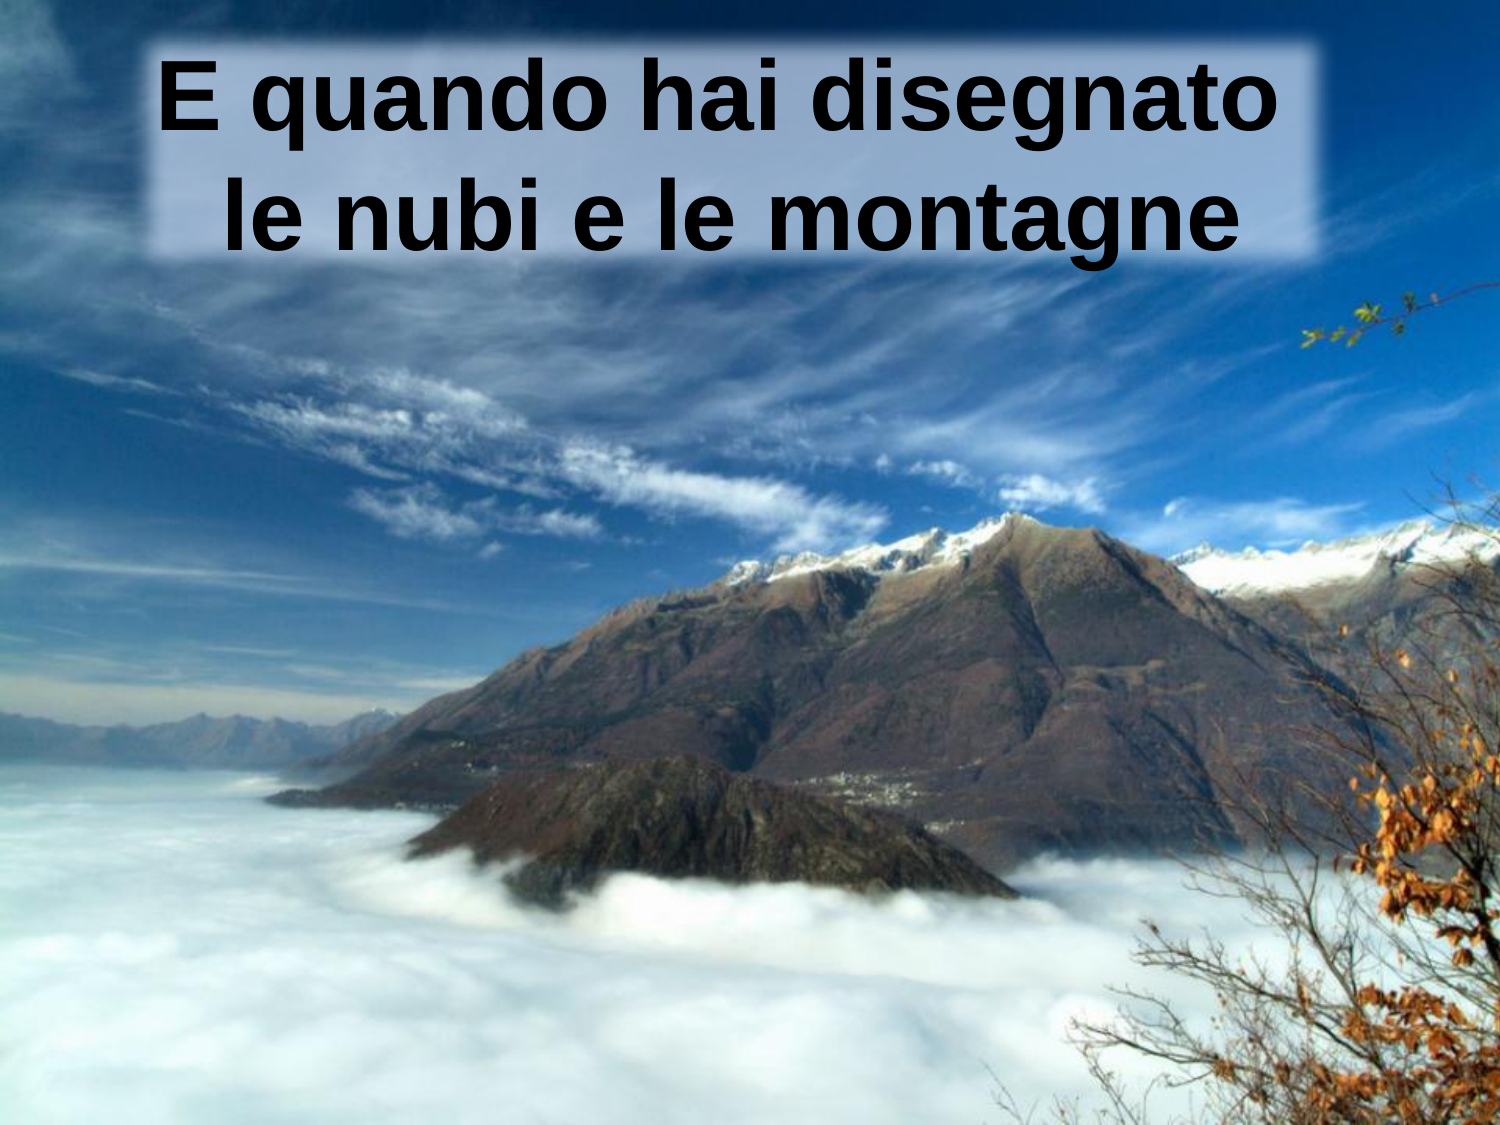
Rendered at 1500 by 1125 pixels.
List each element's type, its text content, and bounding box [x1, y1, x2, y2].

picture [0, 0, 1500, 1125]
text_box E quando hai disegnato le nubi e le montagne [166, 61, 1301, 244]
